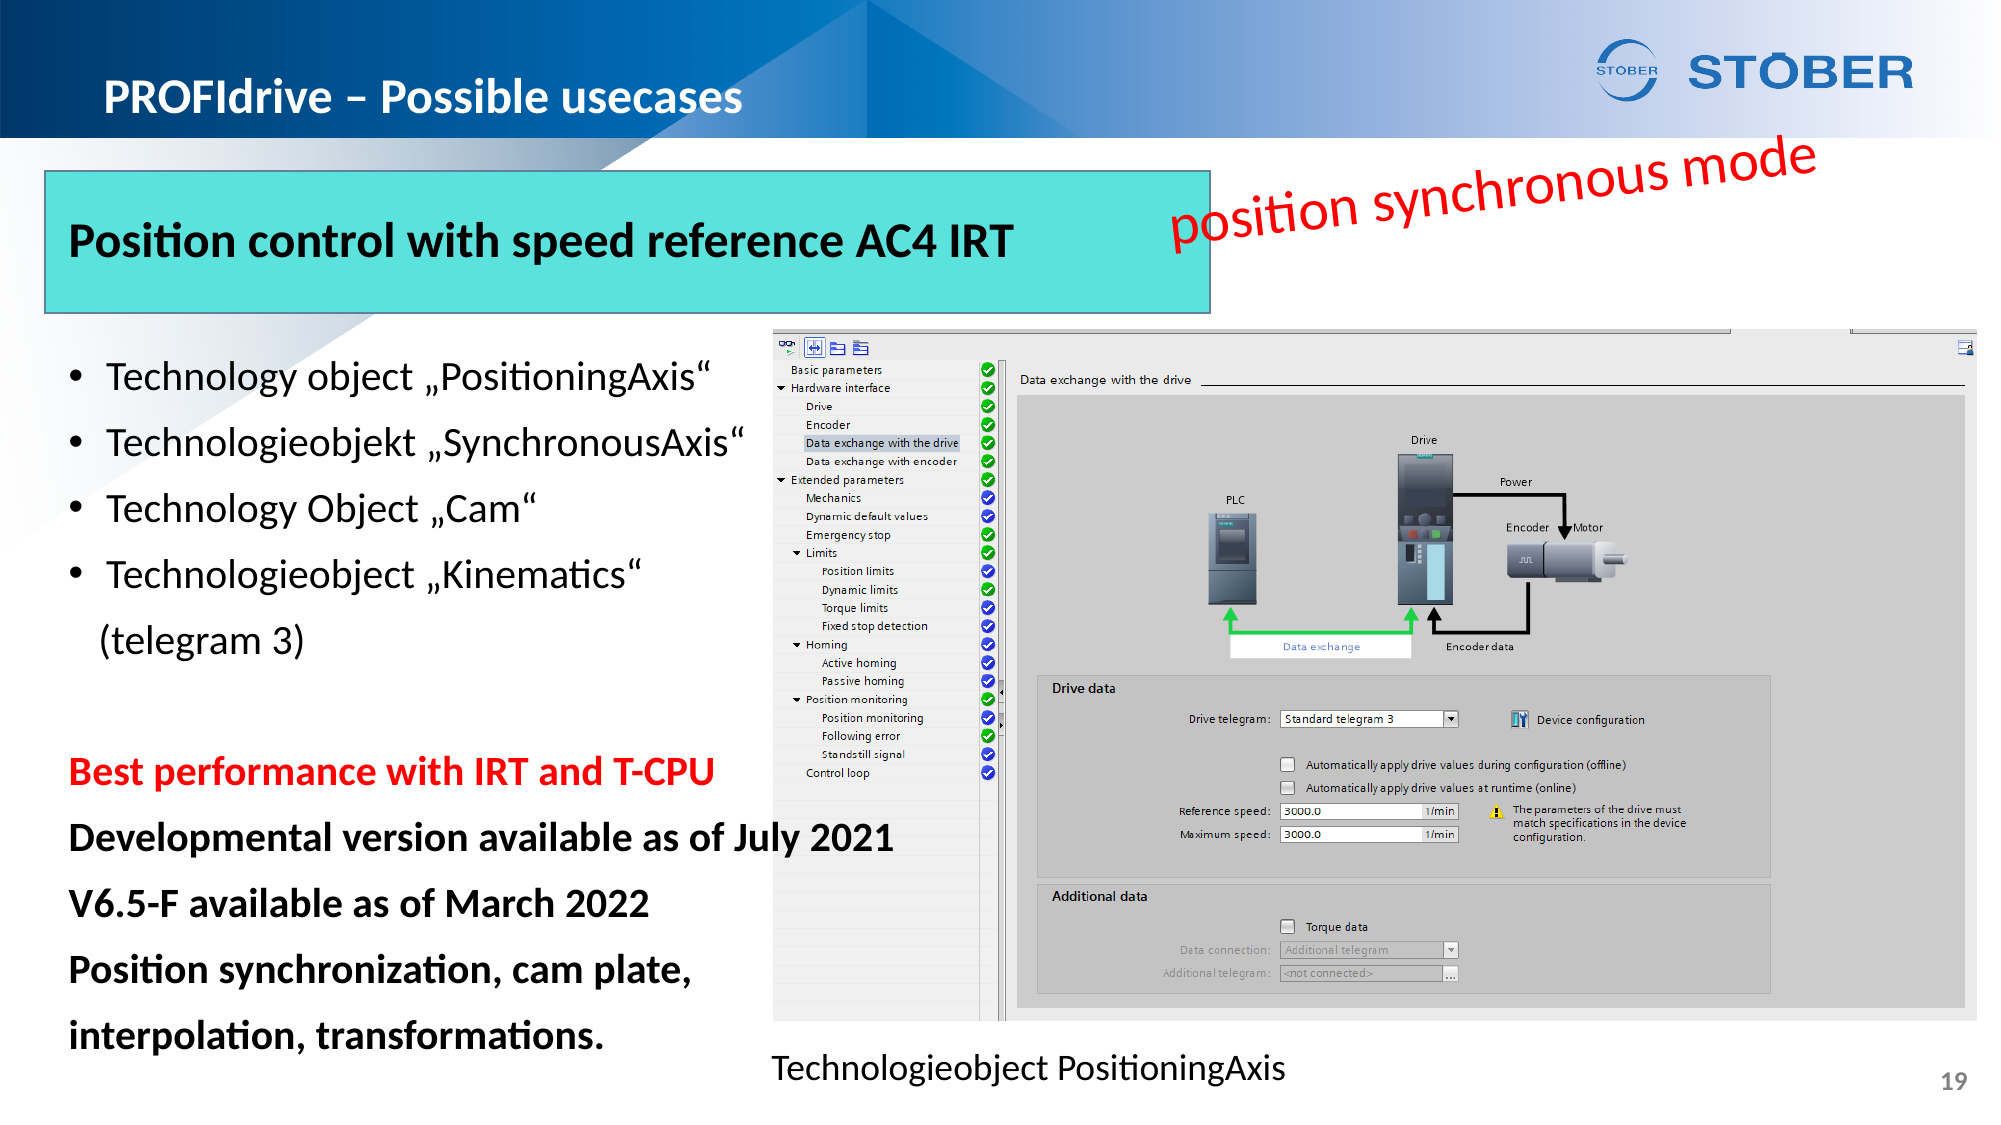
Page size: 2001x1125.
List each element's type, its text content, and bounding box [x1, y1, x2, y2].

list Position control with speed reference AC4 IRT Technology object „PositioningAxis“ Technologieobjekt „SynchronousAxis“ Technology Object „Cam“ Technologieobject „Kinematics“ (telegram 3) Best performance with IRT and T-CPU Developmental version available as of July 2021 V6.5-F available as of March 2022 Position synchronization, cam plate, interpolation, transformations. [53, 206, 1312, 921]
picture [0, 0, 2000, 138]
text_box position synchronous mode [1149, 104, 1837, 267]
text_box Technologieobject PositioningAxis [756, 1035, 1311, 1096]
picture [773, 329, 1977, 1021]
text_box [44, 170, 1211, 314]
title PROFIdrive – Possible usecases [88, 59, 1399, 135]
